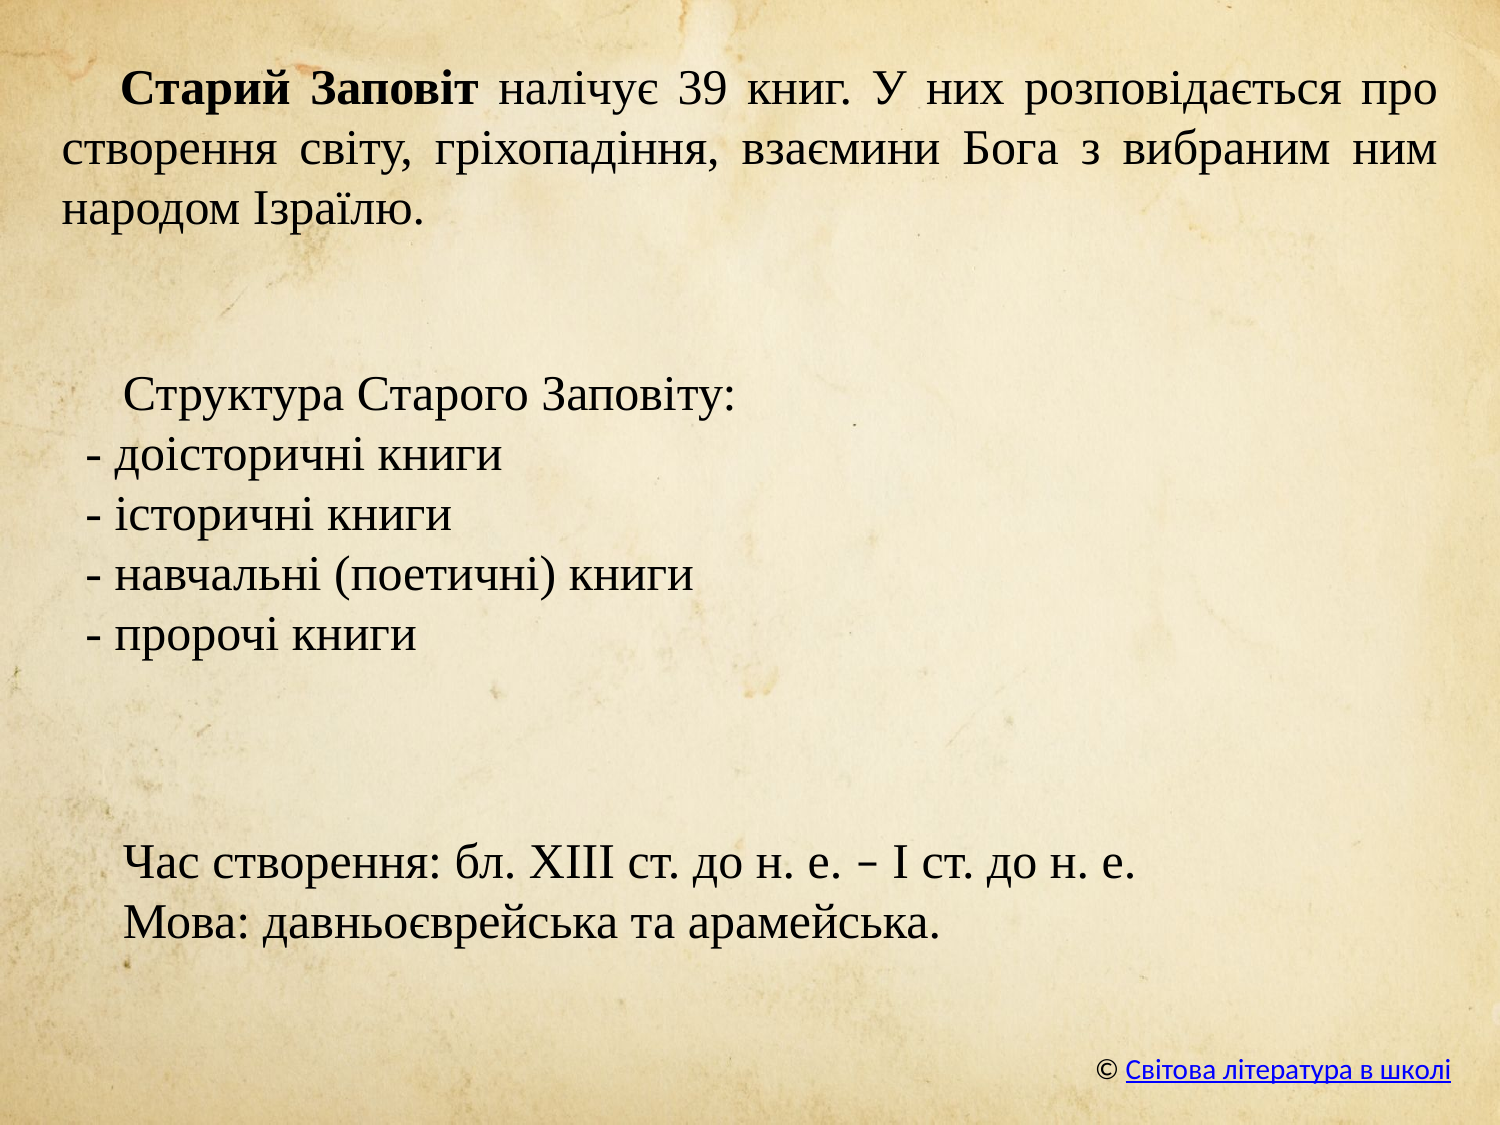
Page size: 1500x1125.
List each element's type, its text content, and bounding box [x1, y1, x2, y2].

text_box Час створення: бл. ХІІІ ст. до н. е. – І ст. до н. е. Мова: давньоєврейська та арамейська. [70, 820, 1442, 956]
text_box Структура Старого Заповіту: - доісторичні книги - історичні книги - навчальні (поетичні) книги - пророчі книги [70, 353, 1430, 668]
text_box © Світова література в школі [1079, 1042, 1467, 1093]
picture [0, 0, 1500, 1125]
text_box Старий Заповіт налічує 39 книг. У них розповідається про створення світу, гріхопадіння, взаємини Бога з вибраним ним народом Ізраїлю. [46, 46, 1454, 242]
